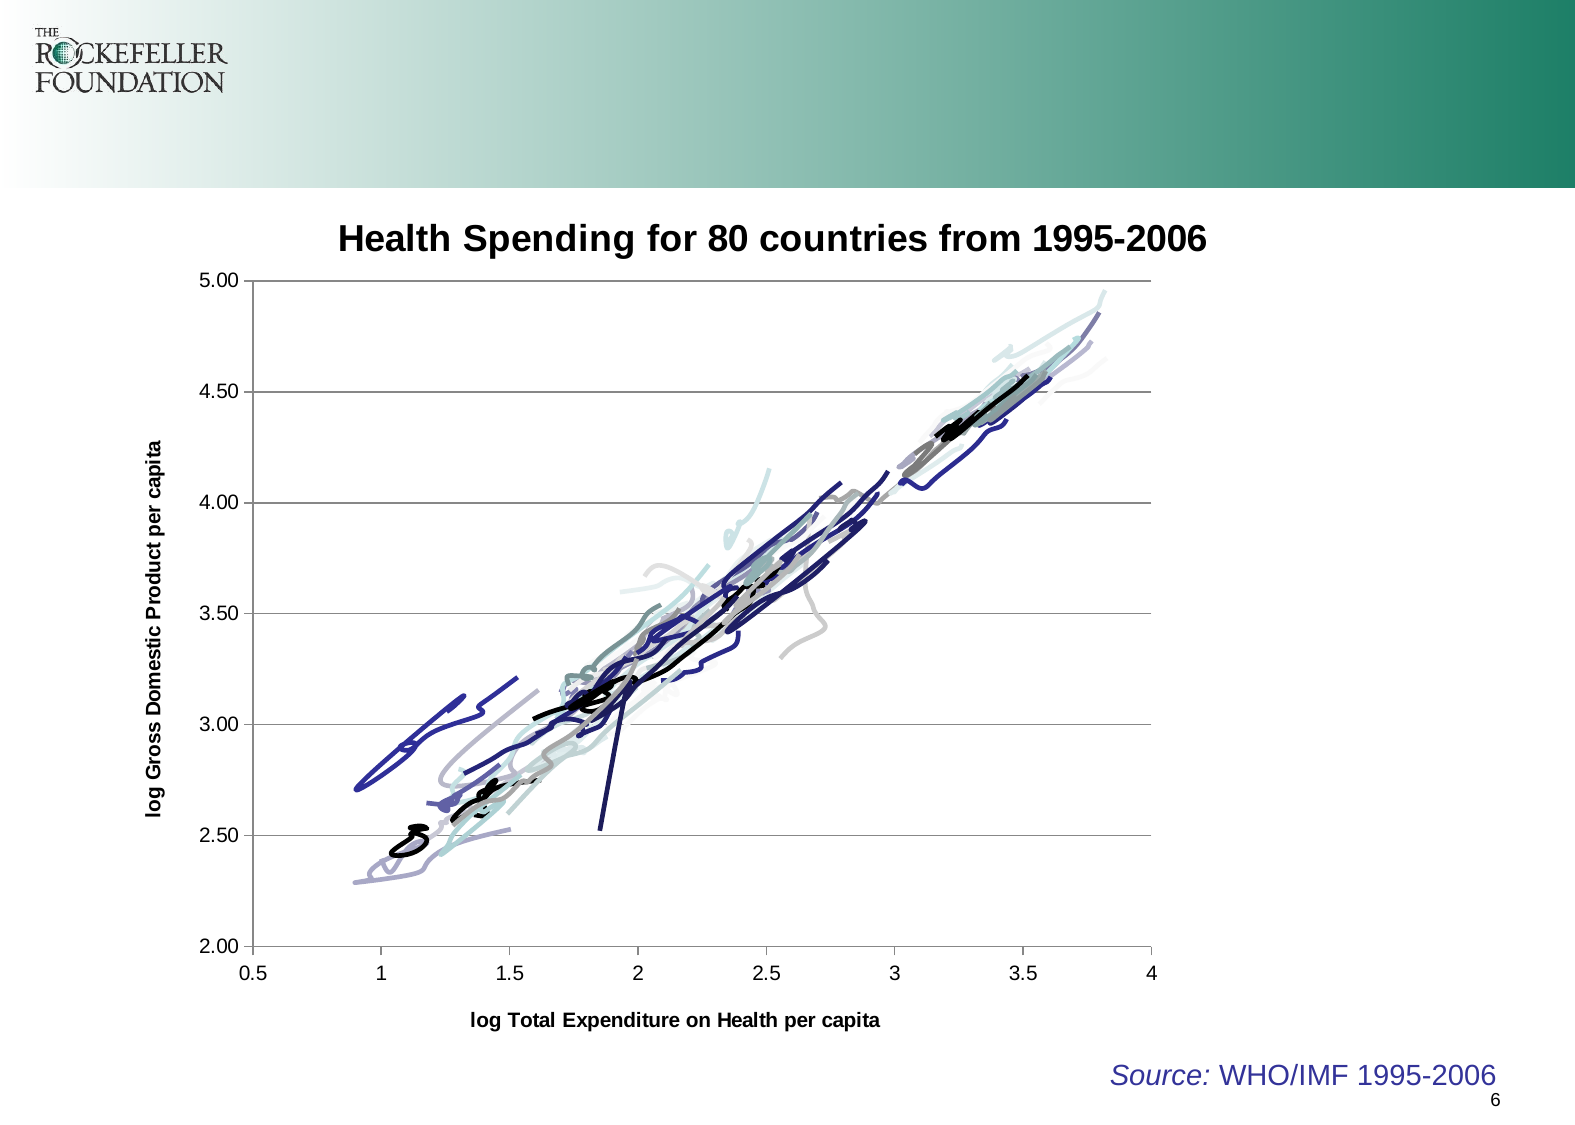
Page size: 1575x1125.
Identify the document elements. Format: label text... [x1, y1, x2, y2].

chart [104, 194, 1492, 1057]
picture [32, 24, 231, 100]
text_box Source: WHO/IMF 1995-2006 [749, 1048, 1512, 1099]
